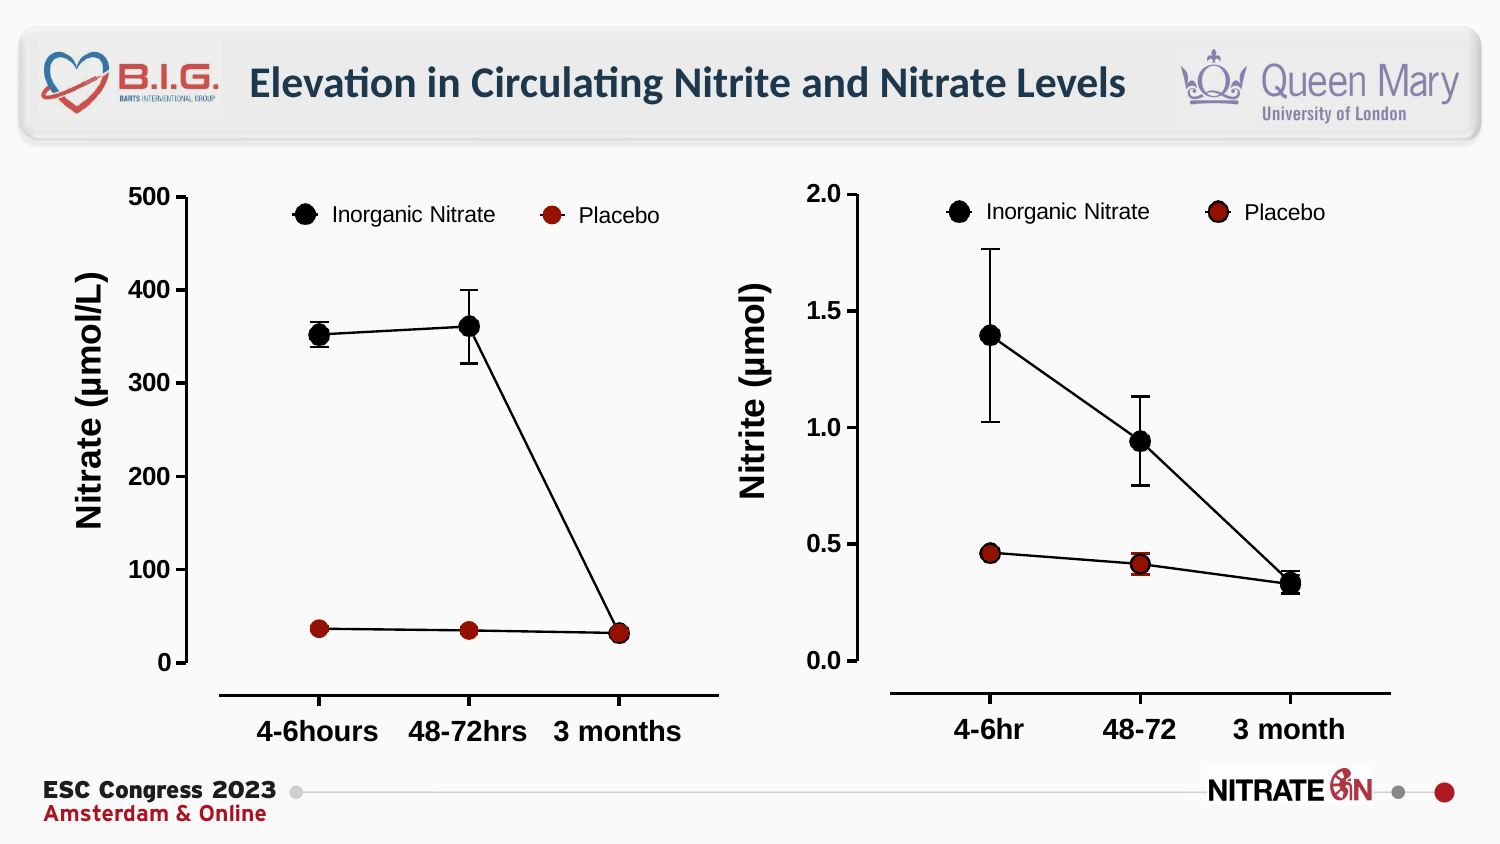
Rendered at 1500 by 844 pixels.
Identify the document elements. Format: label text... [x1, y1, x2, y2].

text_box 0.0 [804, 641, 845, 675]
text_box Inorganic Nitrate [329, 197, 497, 228]
text_box Placebo [1242, 195, 1327, 226]
text_box Placebo [576, 198, 662, 228]
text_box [979, 247, 1302, 596]
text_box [308, 288, 630, 644]
text_box 1.0 [804, 407, 841, 442]
text_box 400 [126, 270, 170, 304]
text_box Nitrate (µmol/L) [65, 267, 111, 533]
text_box 300 [126, 363, 170, 397]
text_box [846, 192, 860, 663]
text_box 1.5 [804, 291, 841, 325]
text_box 2.0 [804, 174, 845, 208]
text_box 100 [126, 549, 170, 584]
text_box 200 [126, 456, 170, 491]
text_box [539, 205, 565, 225]
picture [0, 0, 1500, 844]
text_box 4-6hr [951, 711, 1029, 745]
text_box 3 month [1230, 711, 1350, 745]
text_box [889, 691, 1391, 705]
title Elevation in Circulating Nitrite and Nitrate Levels [66, 28, 1135, 195]
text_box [218, 693, 720, 707]
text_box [175, 194, 189, 665]
text_box 48-72 [1100, 711, 1181, 745]
text_box 3 months [551, 715, 687, 747]
text_box 0.5 [804, 524, 841, 558]
text_box 0 [155, 643, 174, 677]
text_box Nitrite (µmol) [729, 278, 774, 503]
text_box 48-72hrs [406, 715, 532, 747]
text_box Inorganic Nitrate [984, 194, 1151, 225]
text_box 500 [126, 177, 174, 211]
text_box 4-6hours [254, 715, 384, 747]
